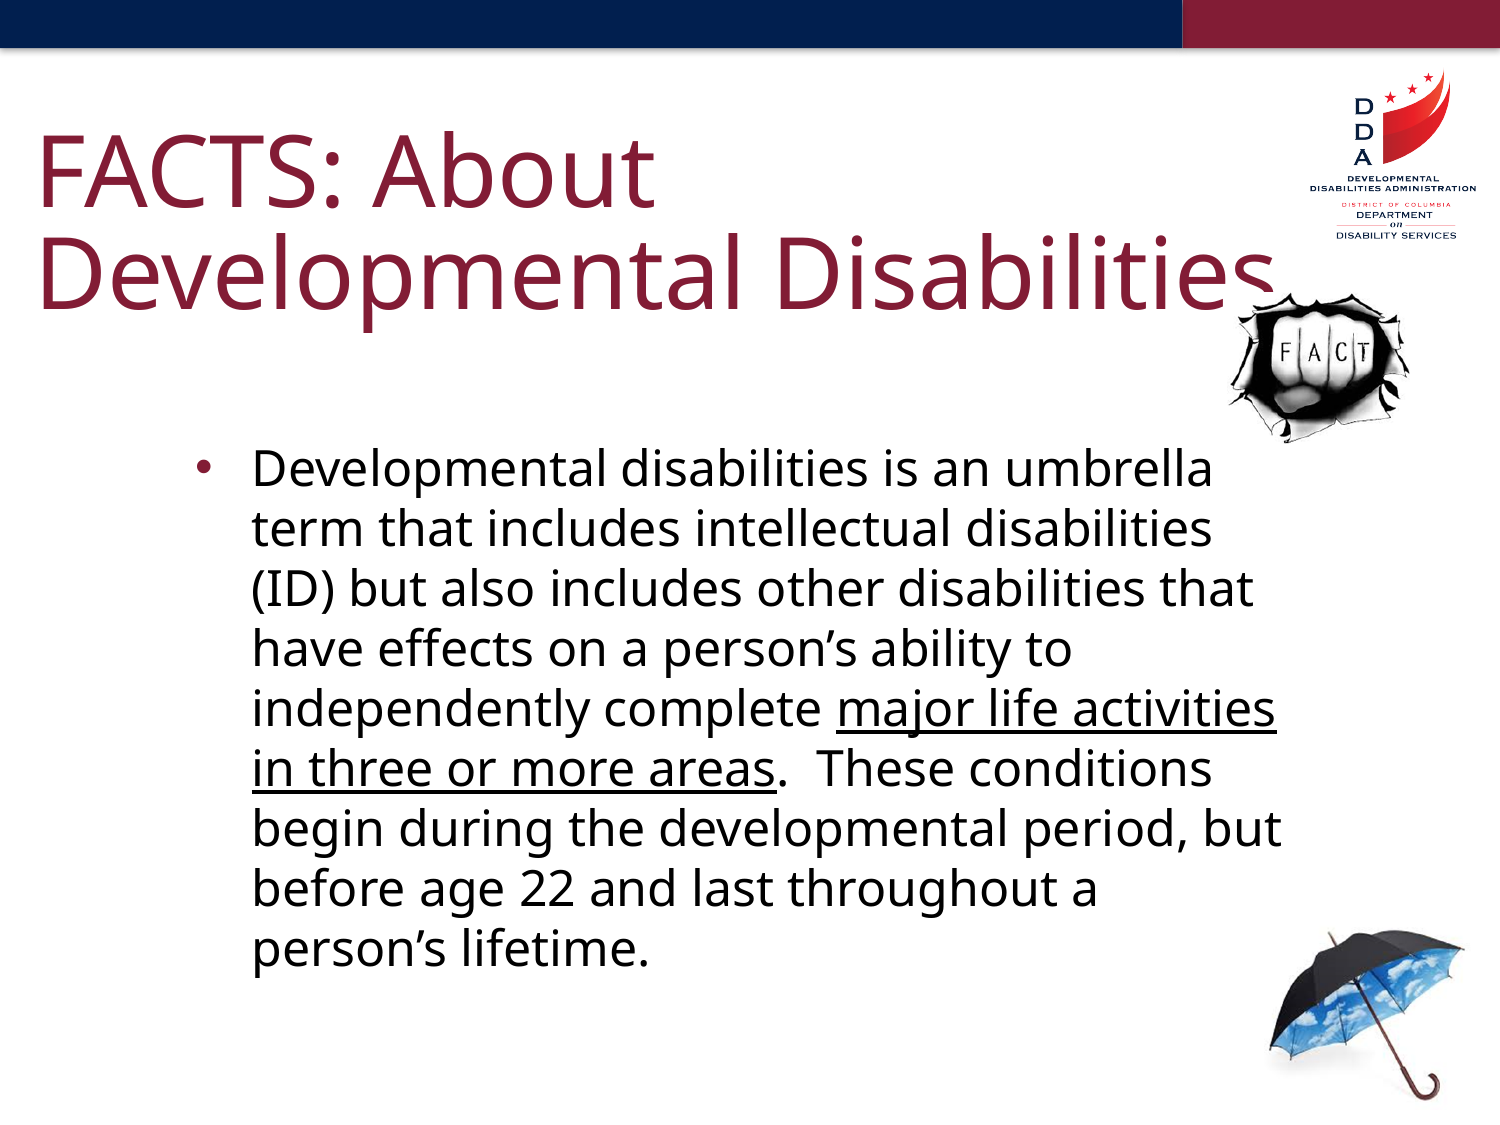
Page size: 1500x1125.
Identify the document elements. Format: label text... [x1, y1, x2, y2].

title FACTS: About Developmental Disabilities [34, 125, 1319, 313]
list Developmental disabilities is an umbrella term that includes intellectual disabilities (ID) but also includes other disabilities that have effects on a person’s ability to independently complete major life activities in three or more areas. These conditions begin during the developmental period, but before age 22 and last throughout a person’s lifetime. [120, 436, 1305, 1079]
picture [1227, 291, 1411, 444]
picture [1240, 919, 1500, 1110]
picture [1310, 67, 1476, 239]
